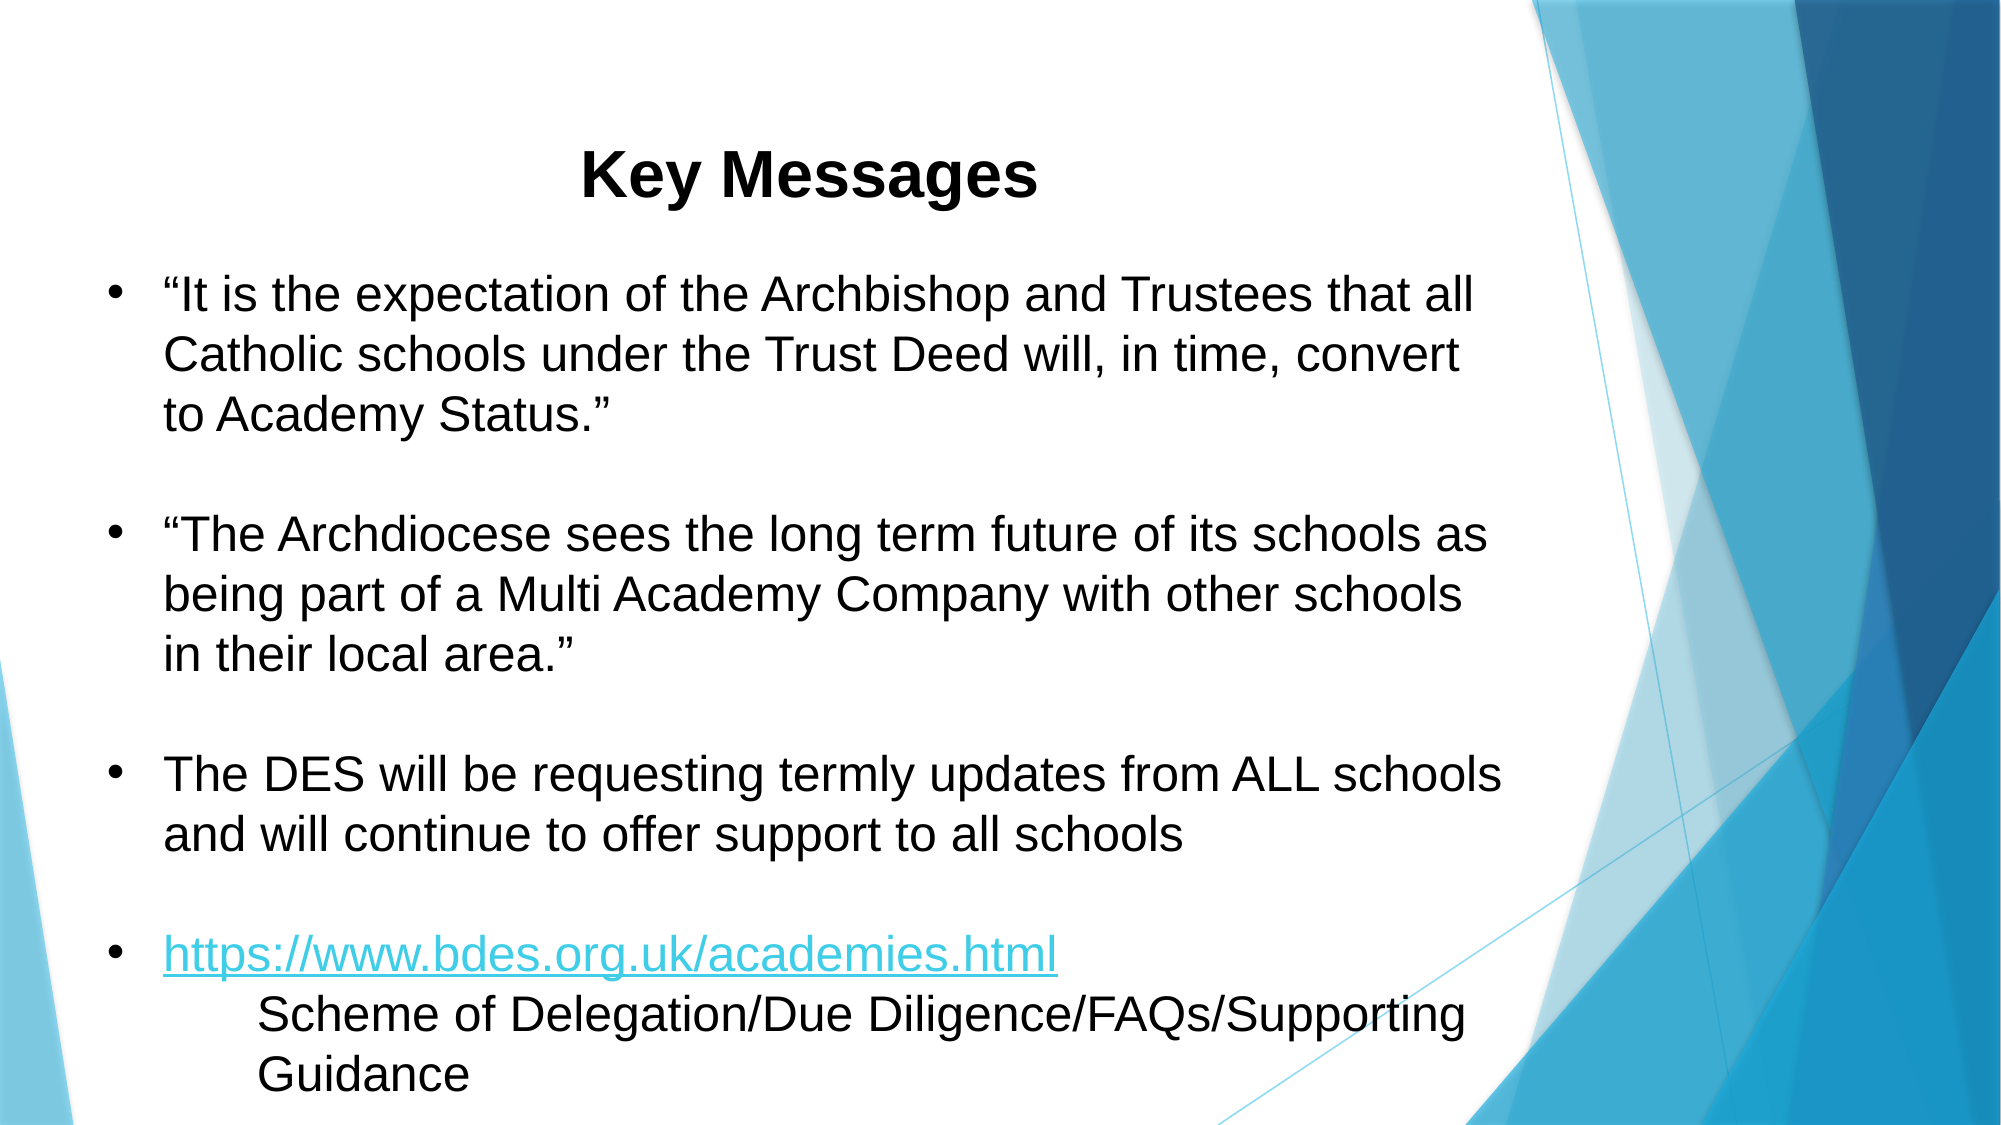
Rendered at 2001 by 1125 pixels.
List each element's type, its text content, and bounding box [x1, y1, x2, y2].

text_box Key Messages “It is the expectation of the Archbishop and Trustees that all Catholic schools under the Trust Deed will, in time, convert to Academy Status.” “The Archdiocese sees the long term future of its schools as being part of a Multi Academy Company with other schools in their local area.” The DES will be requesting termly updates from ALL schools and will continue to offer support to all schools https://www.bdes.org.uk/academies.html Scheme of Delegation/Due Diligence/FAQs/Supporting Guidance [92, 123, 1528, 1109]
